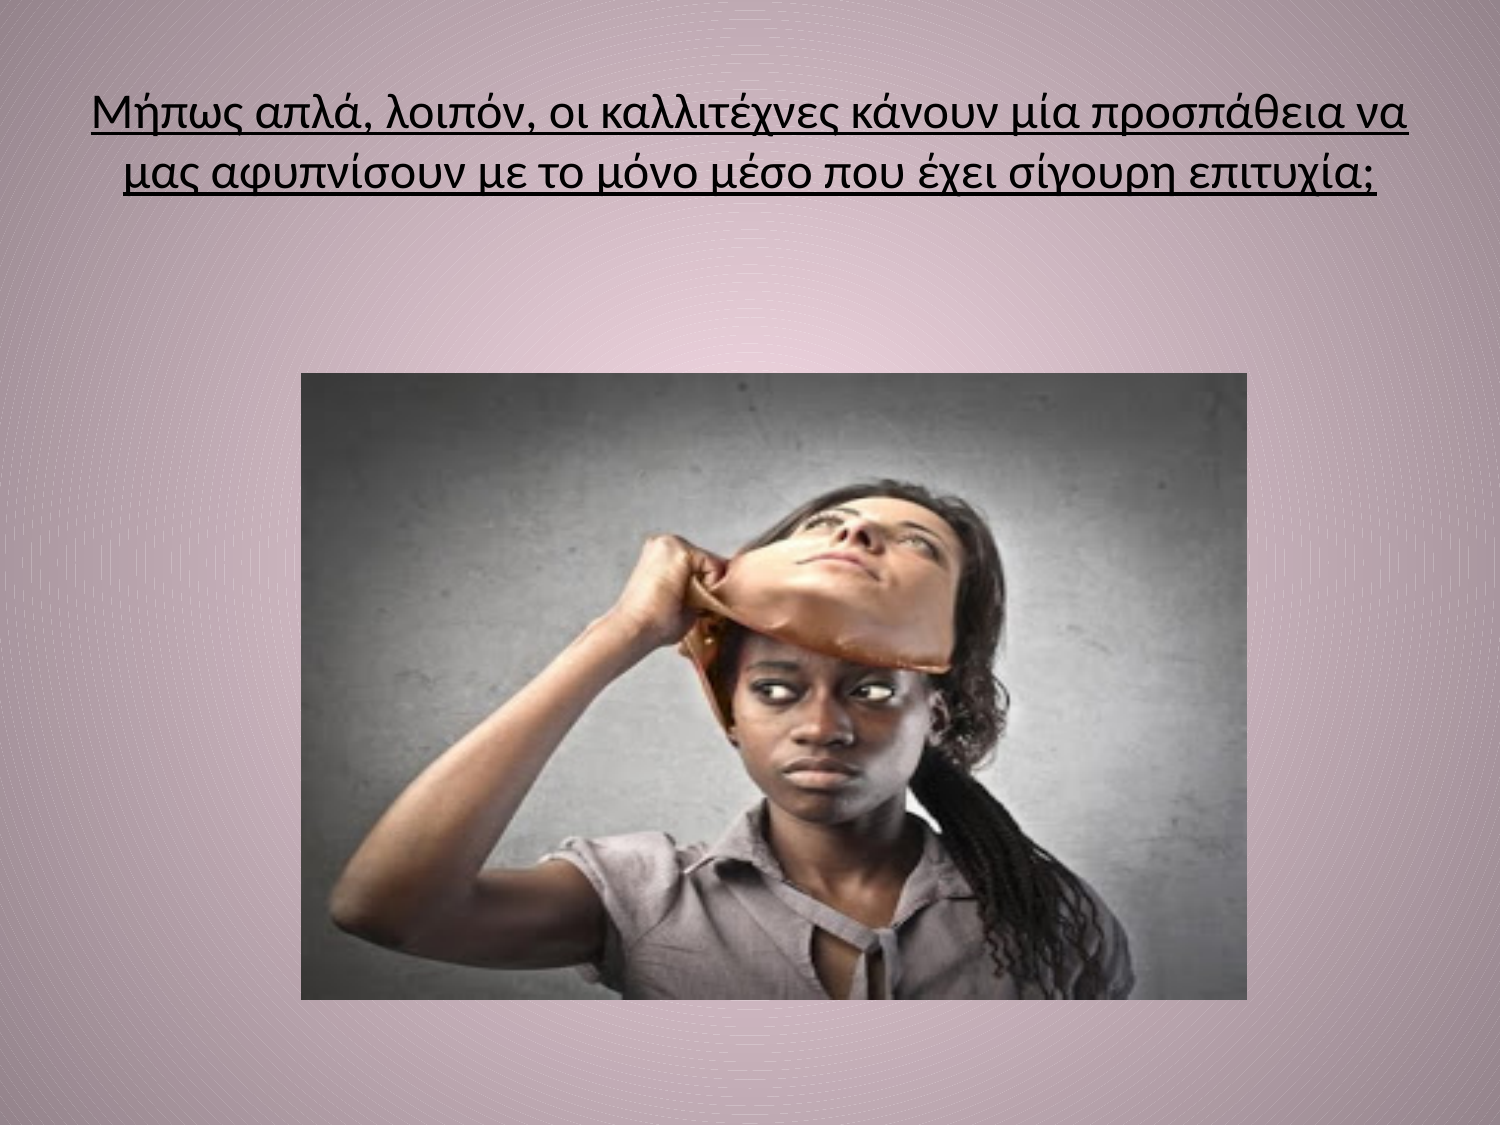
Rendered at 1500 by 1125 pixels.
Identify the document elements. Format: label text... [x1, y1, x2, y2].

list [300, 373, 1247, 1000]
title Μήπως απλά, λοιπόν, οι καλλιτέχνες κάνουν μία προσπάθεια να μας αφυπνίσουν με το μόνο μέσο που έχει σίγουρη επιτυχία; [75, 45, 1425, 233]
